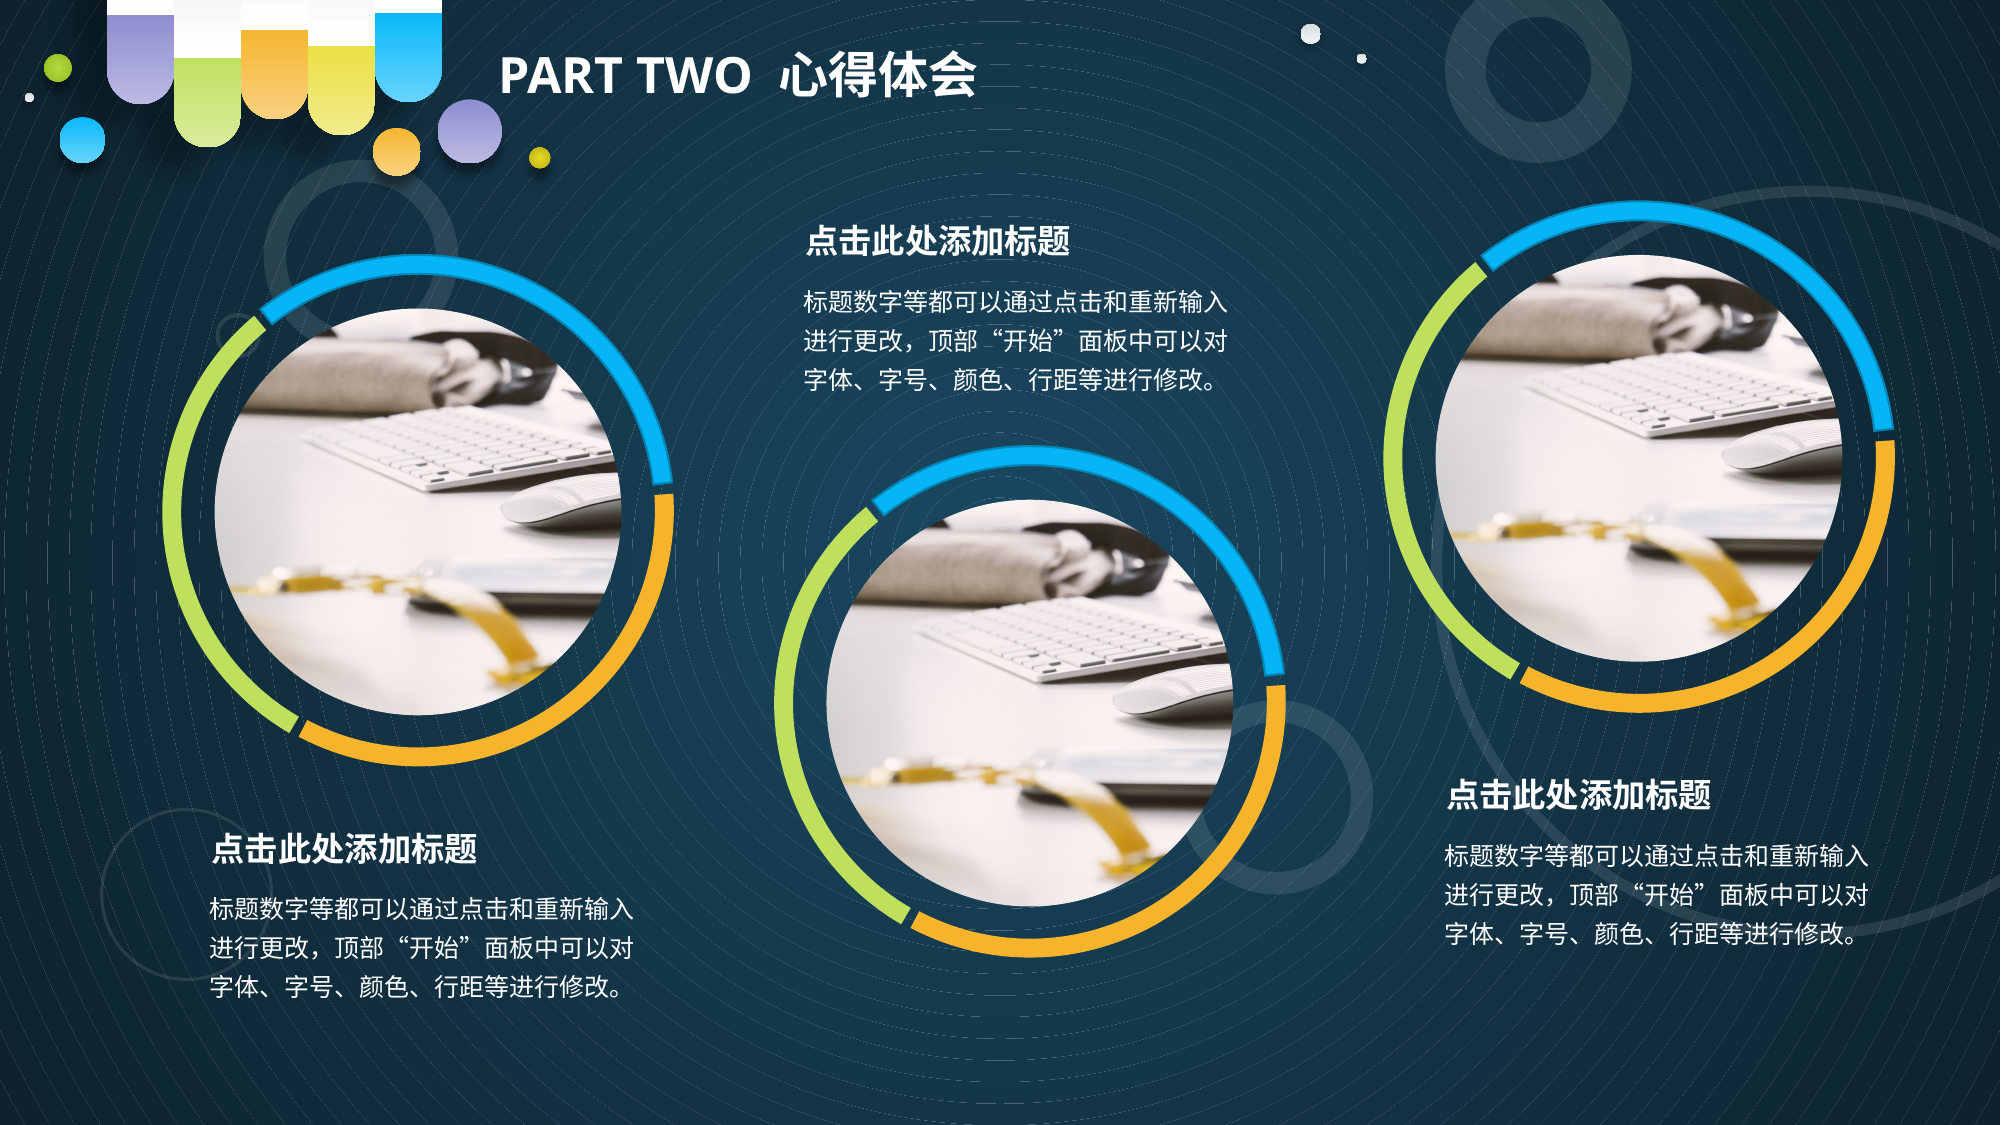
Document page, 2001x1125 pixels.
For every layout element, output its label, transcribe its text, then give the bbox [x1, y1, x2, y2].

text_box 标题数字等都可以通过点击和重新输入进行更改，顶部“开始”面板中可以对字体、字号、颜色、行距等进行修改。 [195, 877, 659, 1009]
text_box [162, 254, 674, 768]
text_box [1383, 201, 1895, 715]
text_box 点击此处添加标题 [1431, 755, 1728, 822]
text_box 点击此处添加标题 [790, 201, 1087, 268]
text_box 标题数字等都可以通过点击和重新输入进行更改，顶部“开始”面板中可以对字体、字号、颜色、行距等进行修改。 [788, 270, 1252, 402]
text_box 点击此处添加标题 [197, 808, 493, 875]
text_box 标题数字等都可以通过点击和重新输入进行更改，顶部“开始”面板中可以对字体、字号、颜色、行距等进行修改。 [1429, 824, 1893, 956]
list PART TWO 心得体会 [482, 33, 1358, 122]
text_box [774, 446, 1286, 959]
